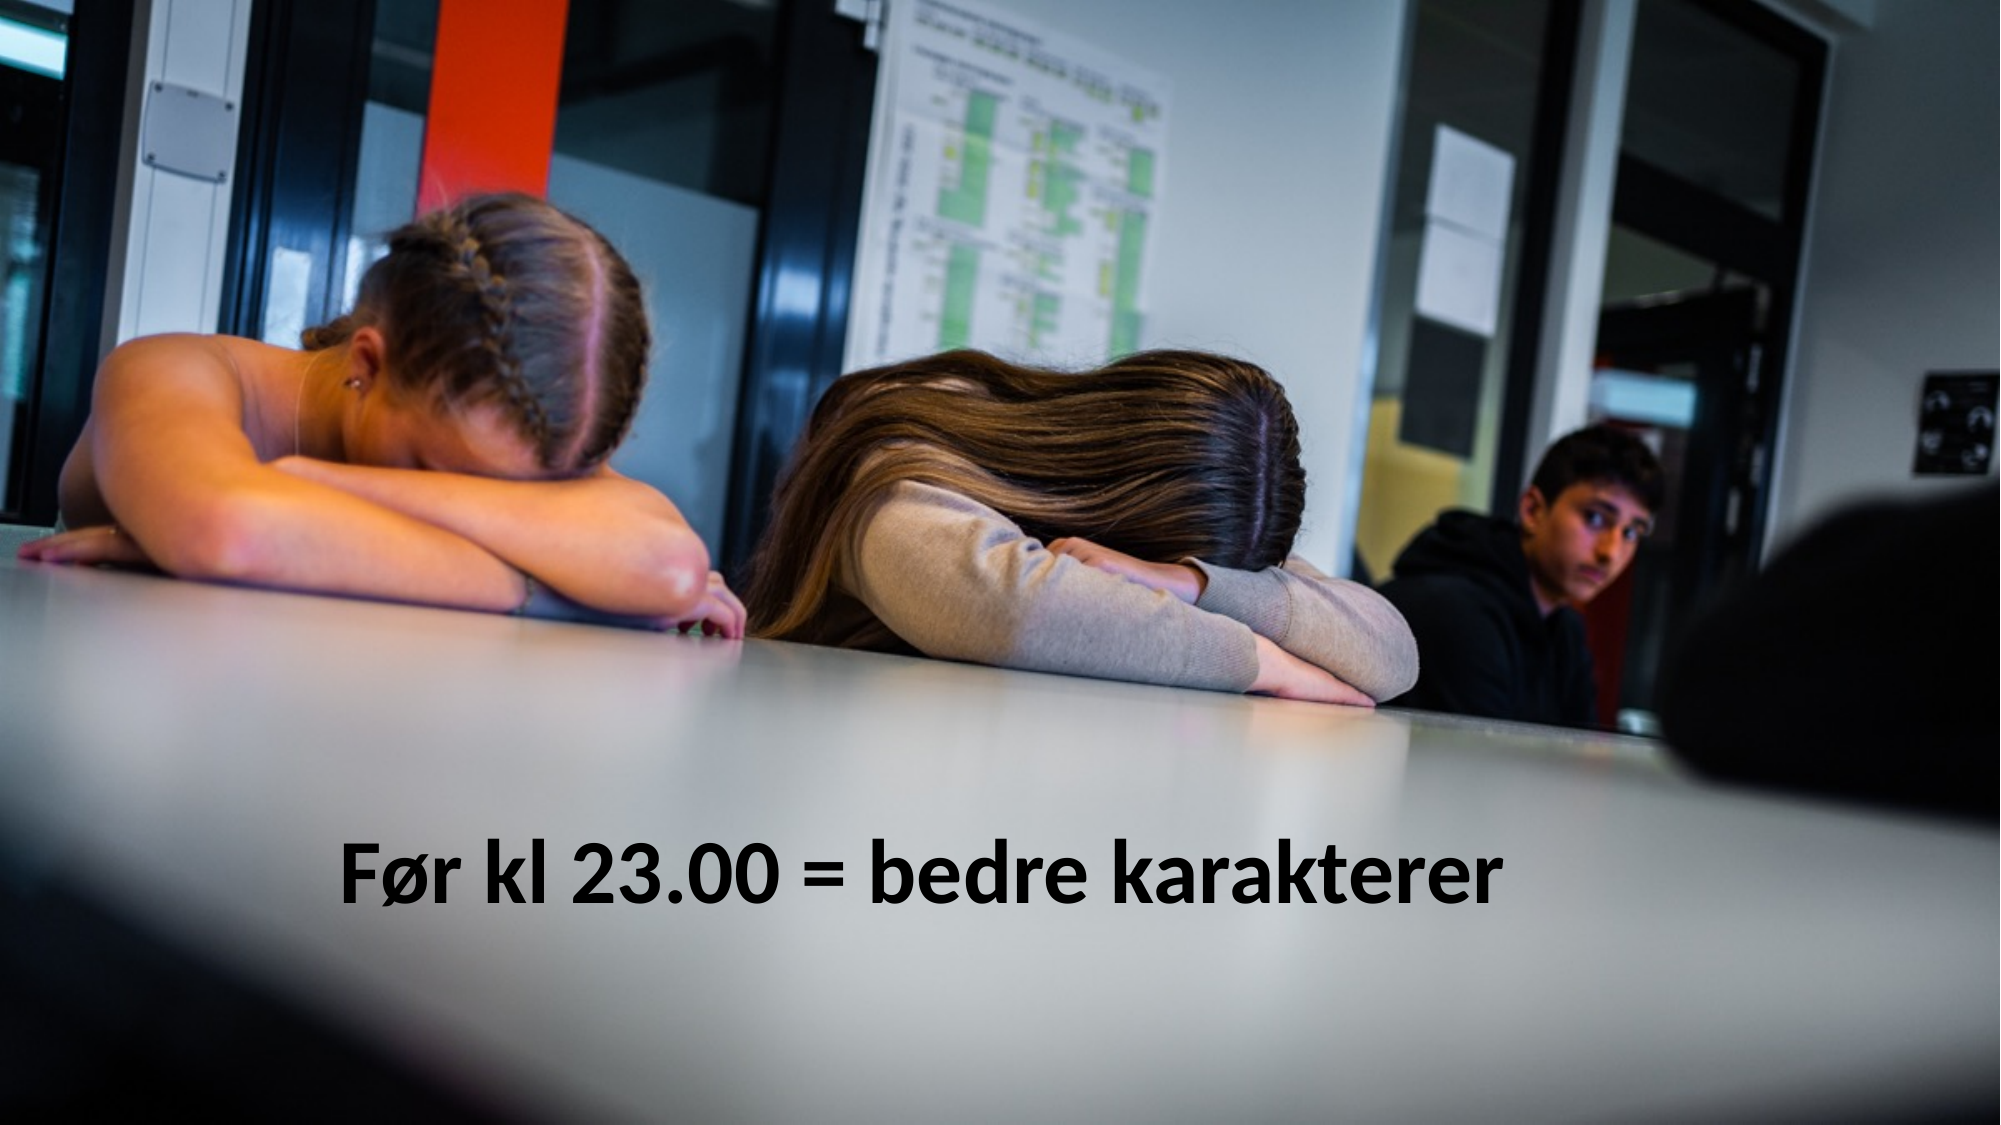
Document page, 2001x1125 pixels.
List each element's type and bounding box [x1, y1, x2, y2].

list [0, 0, 2000, 1125]
